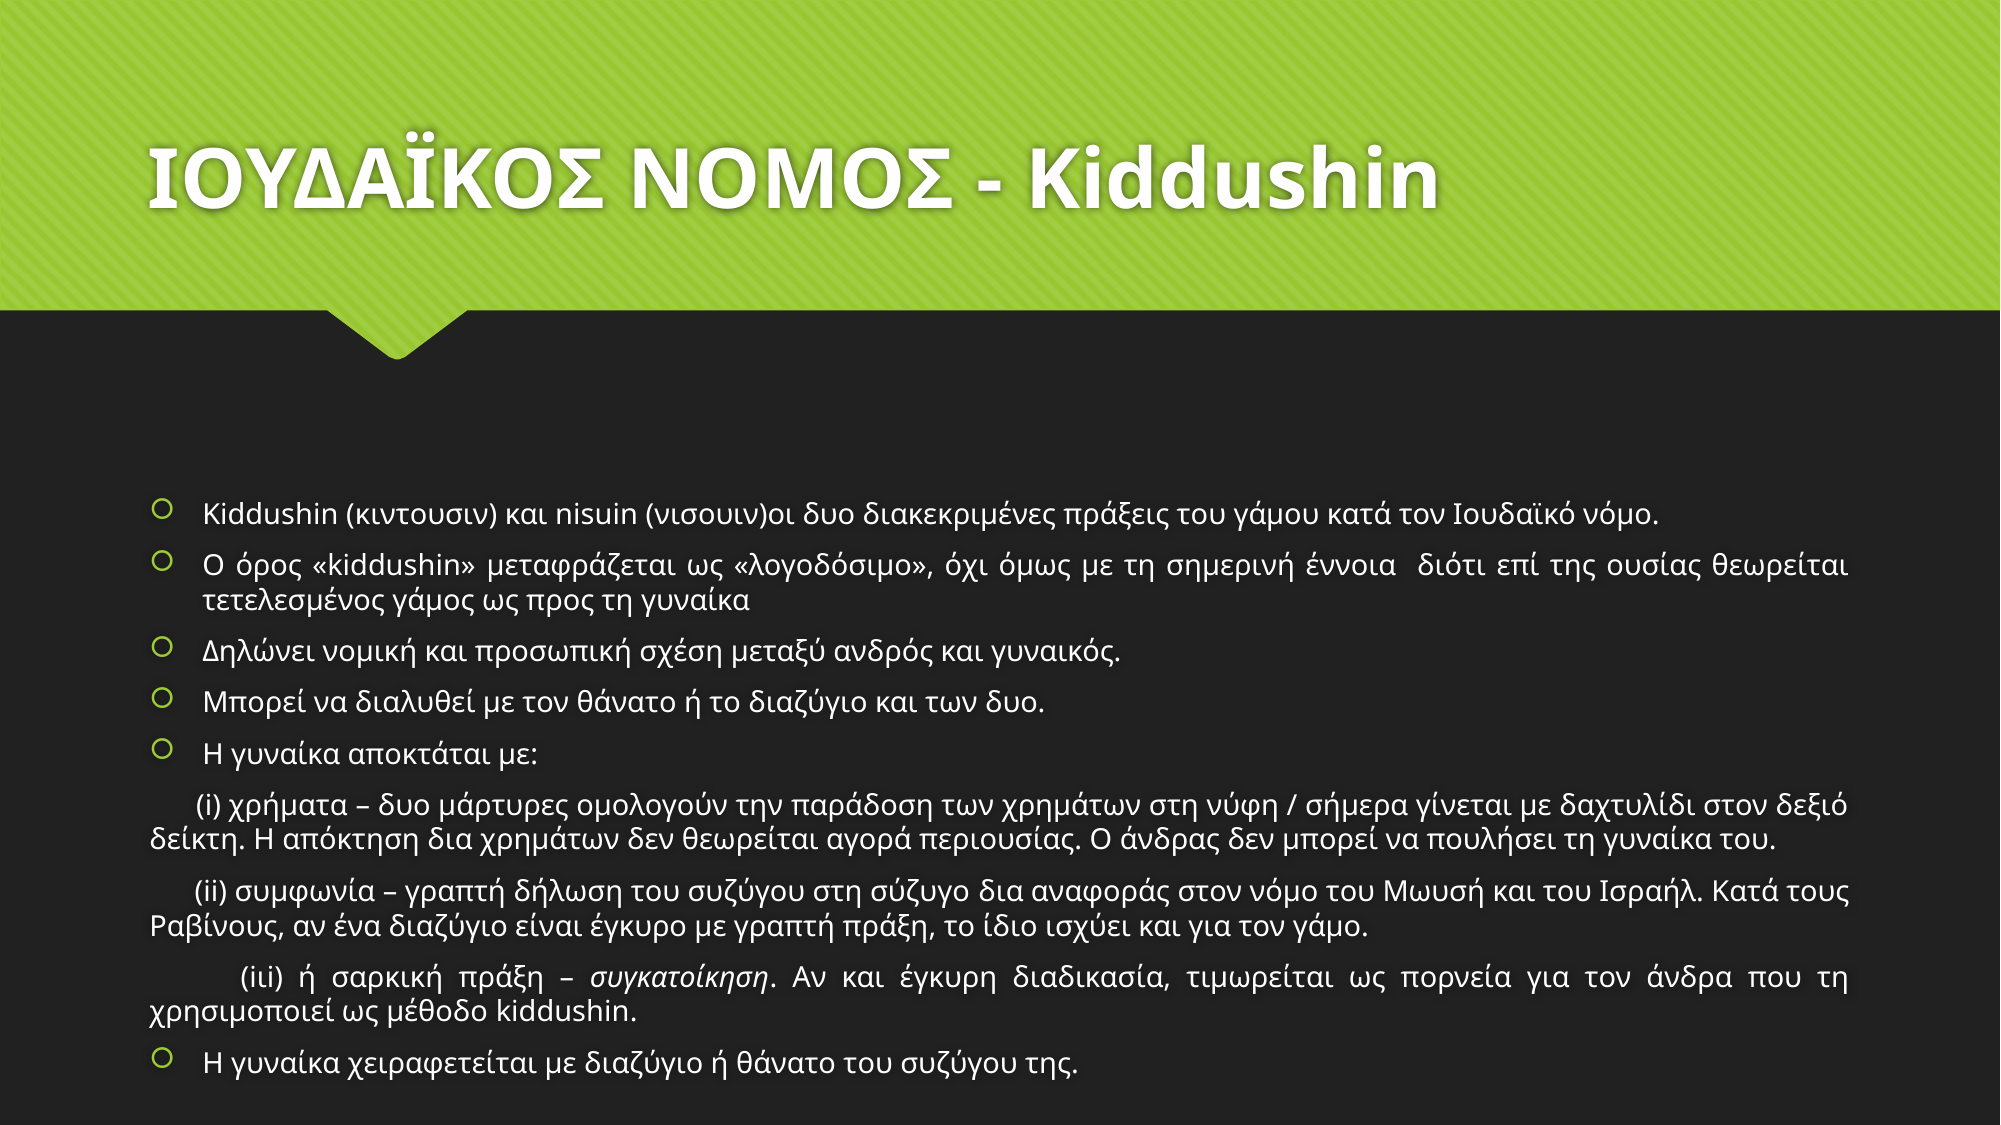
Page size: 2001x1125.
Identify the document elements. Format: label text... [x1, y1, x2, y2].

title ΙΟΥΔΑΪΚΟΣ ΝΟΜΟΣ - Kiddushin [132, 73, 1868, 233]
list Κiddushin (κιντουσιν) και nisuin (νισουιν)οι δυο διακεκριμένες πράξεις του γάμου κατά τον Ιουδαϊκό νόμο. Ο όρος «kiddushin» μεταφράζεται ως «λογοδόσιμο», όχι όμως με τη σημερινή έννοια διότι επί της ουσίας θεωρείται τετελεσμένος γάμος ως προς τη γυναίκα Δηλώνει νομική και προσωπική σχέση μεταξύ ανδρός και γυναικός. Μπορεί να διαλυθεί με τον θάνατο ή το διαζύγιο και των δυο. Η γυναίκα αποκτάται με: (i) χρήματα – δυο μάρτυρες ομολογούν την παράδοση των χρημάτων στη νύφη / σήμερα γίνεται με δαχτυλίδι στον δεξιό δείκτη. Η απόκτηση δια χρημάτων δεν θεωρείται αγορά περιουσίας. Ο άνδρας δεν μπορεί να πουλήσει τη γυναίκα του. (ii) συμφωνία – γραπτή δήλωση του συζύγου στη σύζυγο δια αναφοράς στον νόμο του Μωυσή και του Ισραήλ. Κατά τους Ραβίνους, αν ένα διαζύγιο είναι έγκυρο με γραπτή πράξη, το ίδιο ισχύει και για τον γάμο. (iιi) ή σαρκική πράξη – συγκατοίκηση. Αν και έγκυρη διαδικασία, τιμωρείται ως πορνεία για τον άνδρα που τη χρησιμοποιεί ως μέθοδο kiddushin. Η γυναίκα χειραφετείται με διαζύγιο ή θάνατο του συζύγου της. [134, 385, 1866, 1125]
